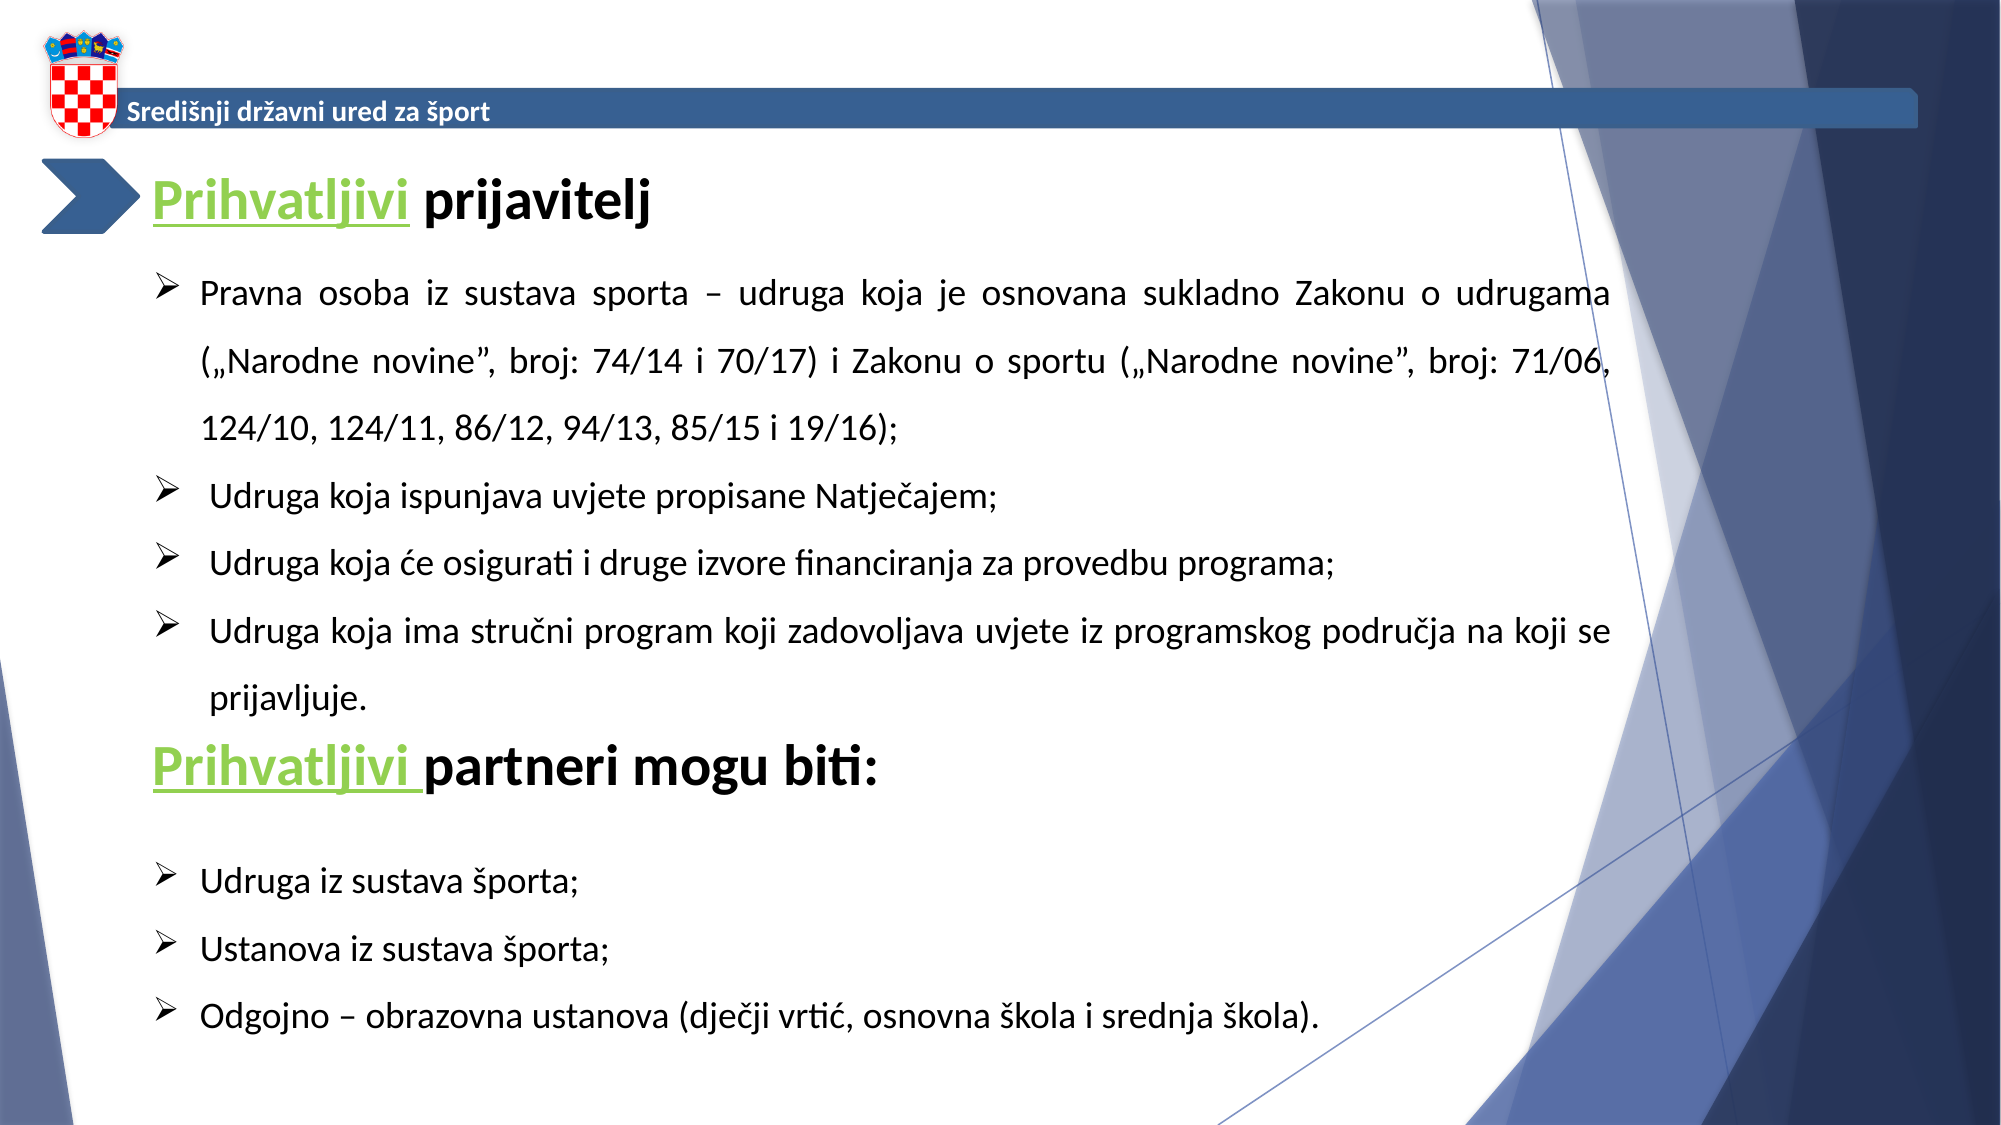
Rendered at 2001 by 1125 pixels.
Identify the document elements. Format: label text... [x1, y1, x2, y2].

text_box Središnji državni ured za šport [131, 90, 1916, 127]
text_box Pravna osoba iz sustava sporta – udruga koja je osnovana sukladno Zakonu o udrugama („Narodne novine”, broj: 74/14 i 70/17) i Zakonu o sportu („Narodne novine”, broj: 71/06, 124/10, 124/11, 86/12, 94/13, 85/15 i 19/16); Udruga koja ispunjava uvjete propisane Natječajem; Udruga koja će osigurati i druge izvore financiranja za provedbu programa; Udruga koja ima stručni program koji zadovoljava uvjete iz programskog područja na koji se prijavljuje. Prihvatljivi partneri mogu biti: Udruga iz sustava športa; Ustanova iz sustava športa; Odgojno – obrazovna ustanova (dječji vrtić, osnovna škola i srednja škola). [138, 238, 1628, 1120]
text_box [43, 160, 138, 232]
text_box Prihvatljivi prijavitelj [138, 154, 1903, 266]
picture [43, 30, 125, 138]
